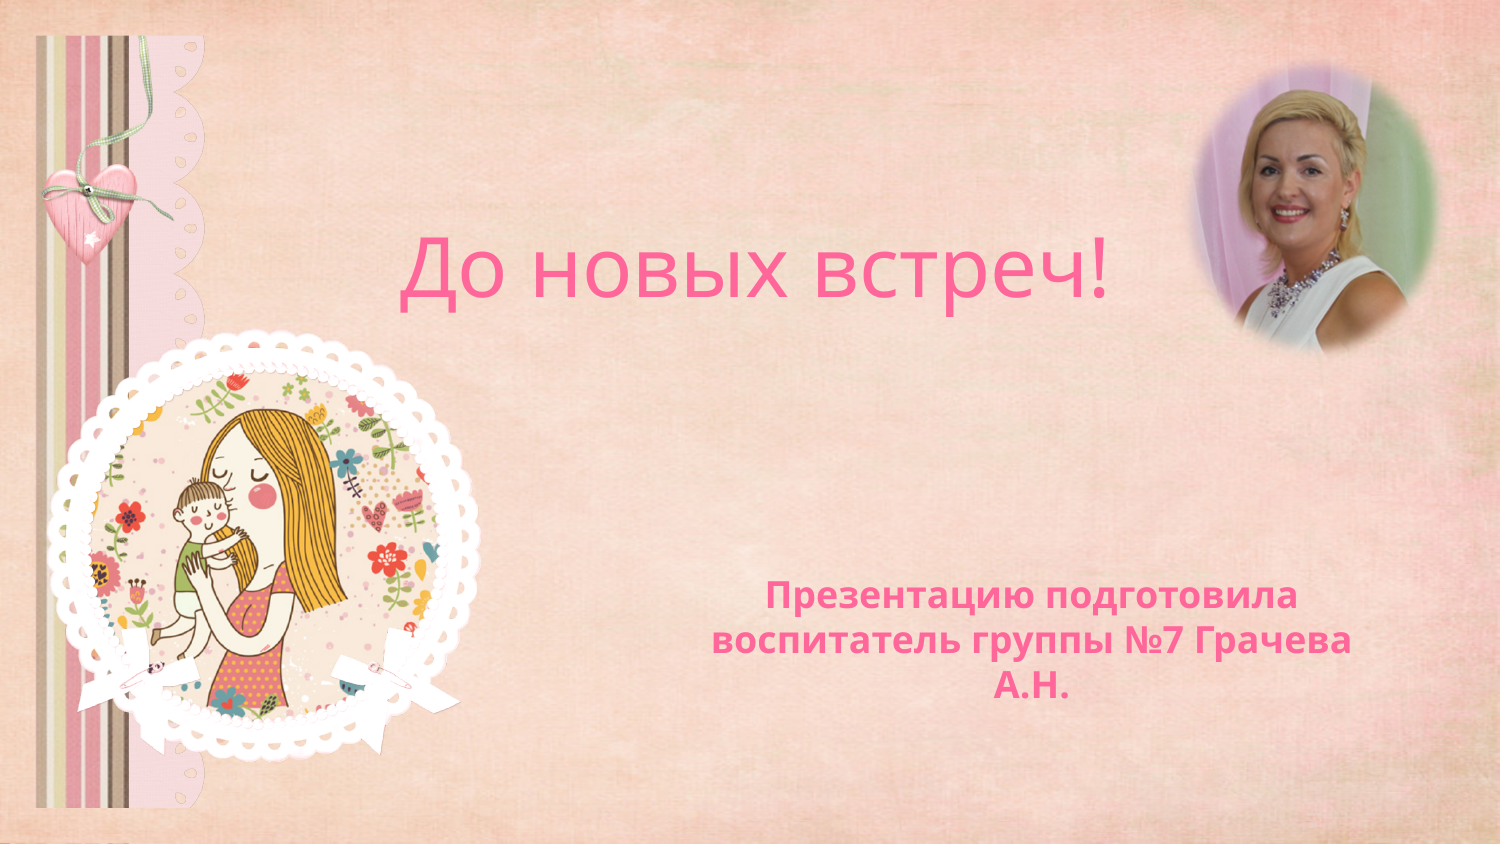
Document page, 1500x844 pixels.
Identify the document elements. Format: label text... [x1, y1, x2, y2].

picture [0, 0, 1500, 844]
text_box Презентацию подготовила воспитатель группы №7 Грачева А.Н. [690, 563, 1374, 714]
text_box До новых встреч! [336, 207, 1169, 322]
